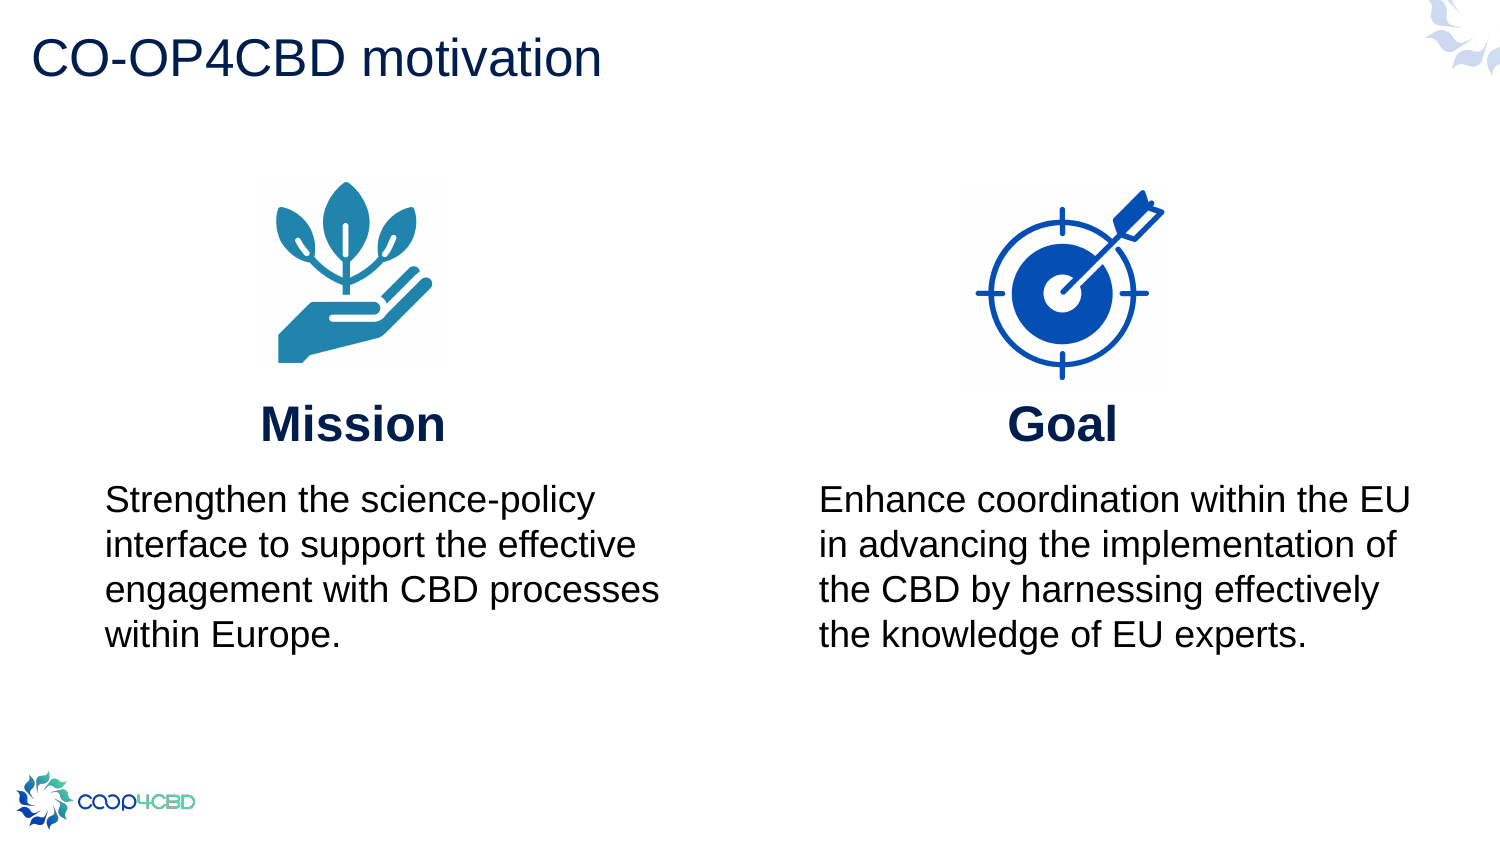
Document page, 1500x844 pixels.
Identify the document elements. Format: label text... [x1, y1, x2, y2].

text_box Mission [202, 383, 504, 459]
text_box Enhance coordination within the EU in advancing the implementation of the CBD by harnessing effectively the knowledge of EU experts. [803, 467, 1451, 663]
picture [961, 183, 1165, 387]
picture [259, 179, 447, 366]
title CO-OP4CBD motivation [16, 8, 1415, 103]
text_box Goal [912, 384, 1214, 459]
text_box Strengthen the science-policy interface to support the effective engagement with CBD processes within Europe. [89, 467, 687, 663]
picture [16, 771, 195, 830]
